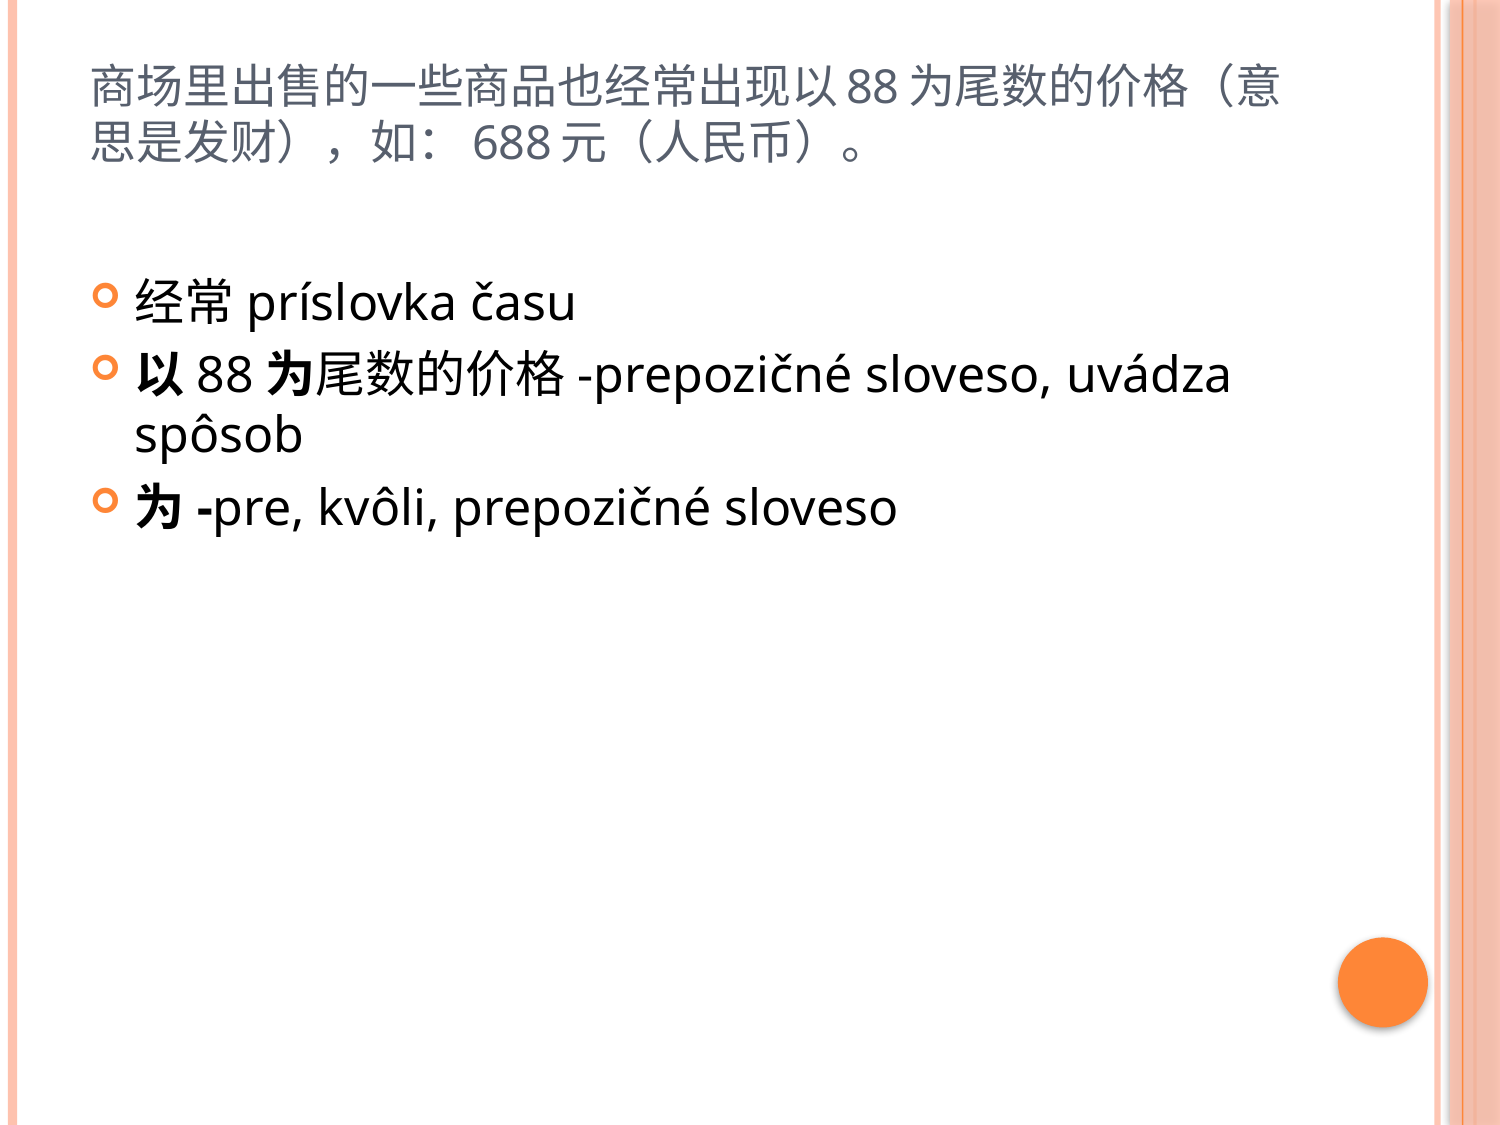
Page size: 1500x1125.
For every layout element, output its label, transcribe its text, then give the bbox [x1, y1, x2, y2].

title 商场里出售的一些商品也经常出现以88为尾数的价格（意思是发财），如：688元（人民币）。 [75, 45, 1300, 233]
list 经常príslovka času 以88为尾数的价格-prepozičné sloveso, uvádza spôsob 为-pre, kvôli, prepozičné sloveso [75, 262, 1300, 1062]
